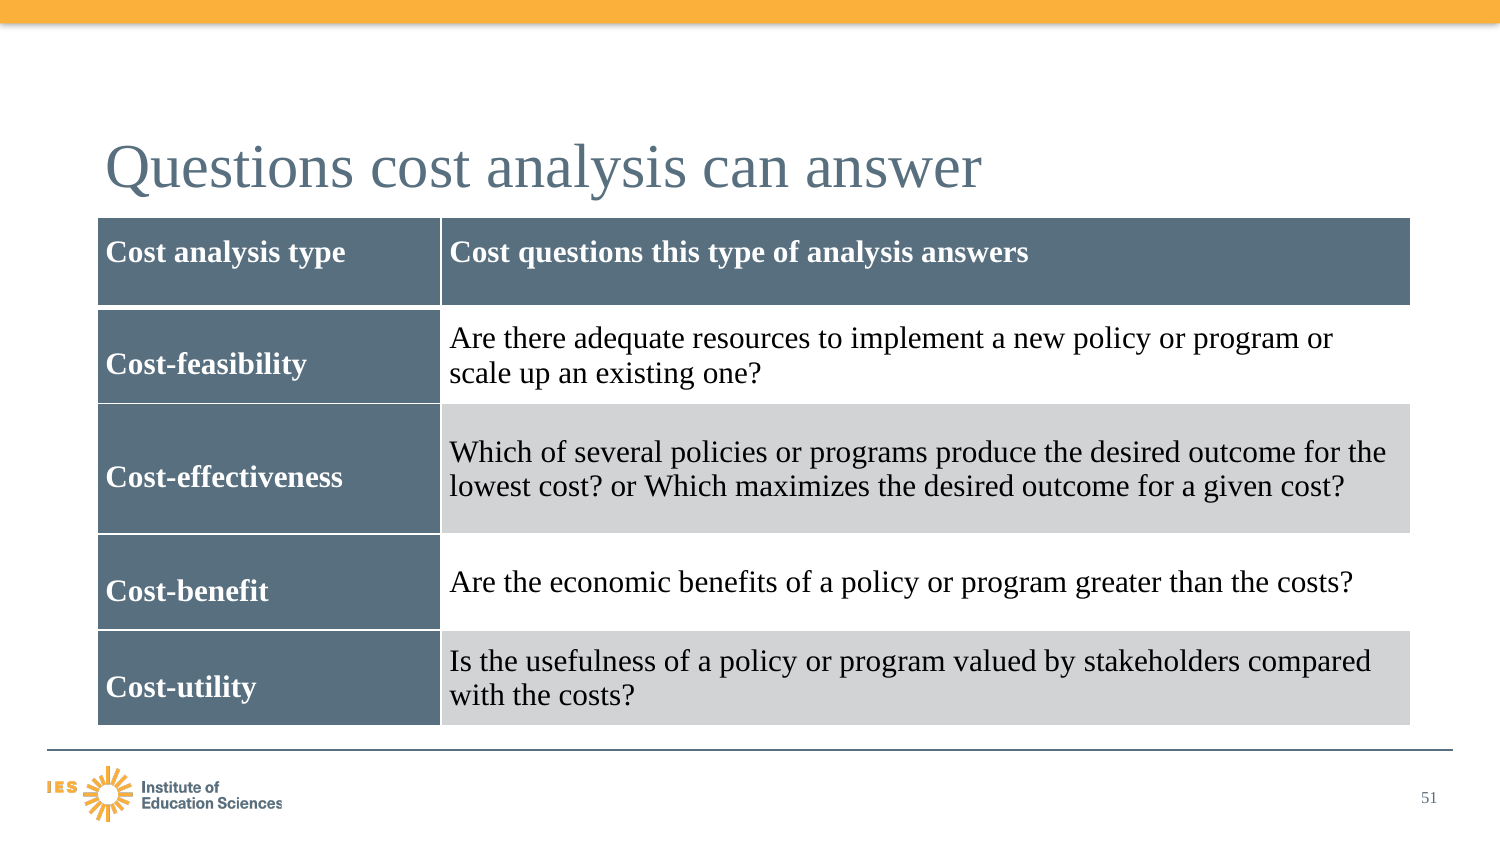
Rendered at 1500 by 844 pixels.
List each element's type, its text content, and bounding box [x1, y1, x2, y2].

table_header Cost analysis type [98, 218, 440, 305]
table_cell Which of several policies or programs produce the desired outcome for the lowest cost? or Which maximizes the desired outcome for a given cost? [442, 404, 1410, 533]
table_cell Is the usefulness of a policy or program valued by stakeholders compared with the costs? [442, 631, 1410, 725]
table_cell Cost-feasibility [98, 310, 440, 403]
table_cell Cost-benefit [98, 535, 440, 629]
title Questions cost analysis can answer [89, 117, 1100, 184]
table_cell Are the economic benefits of a policy or program greater than the costs? [442, 535, 1410, 629]
table_cell Are there adequate resources to implement a new policy or program or scale up an existing one? [442, 310, 1410, 403]
table_cell Cost-utility [98, 631, 440, 725]
table_cell Cost-effectiveness [98, 404, 440, 533]
slide_number 51 [1394, 774, 1454, 820]
table_header Cost questions this type of analysis answers [442, 218, 1410, 305]
